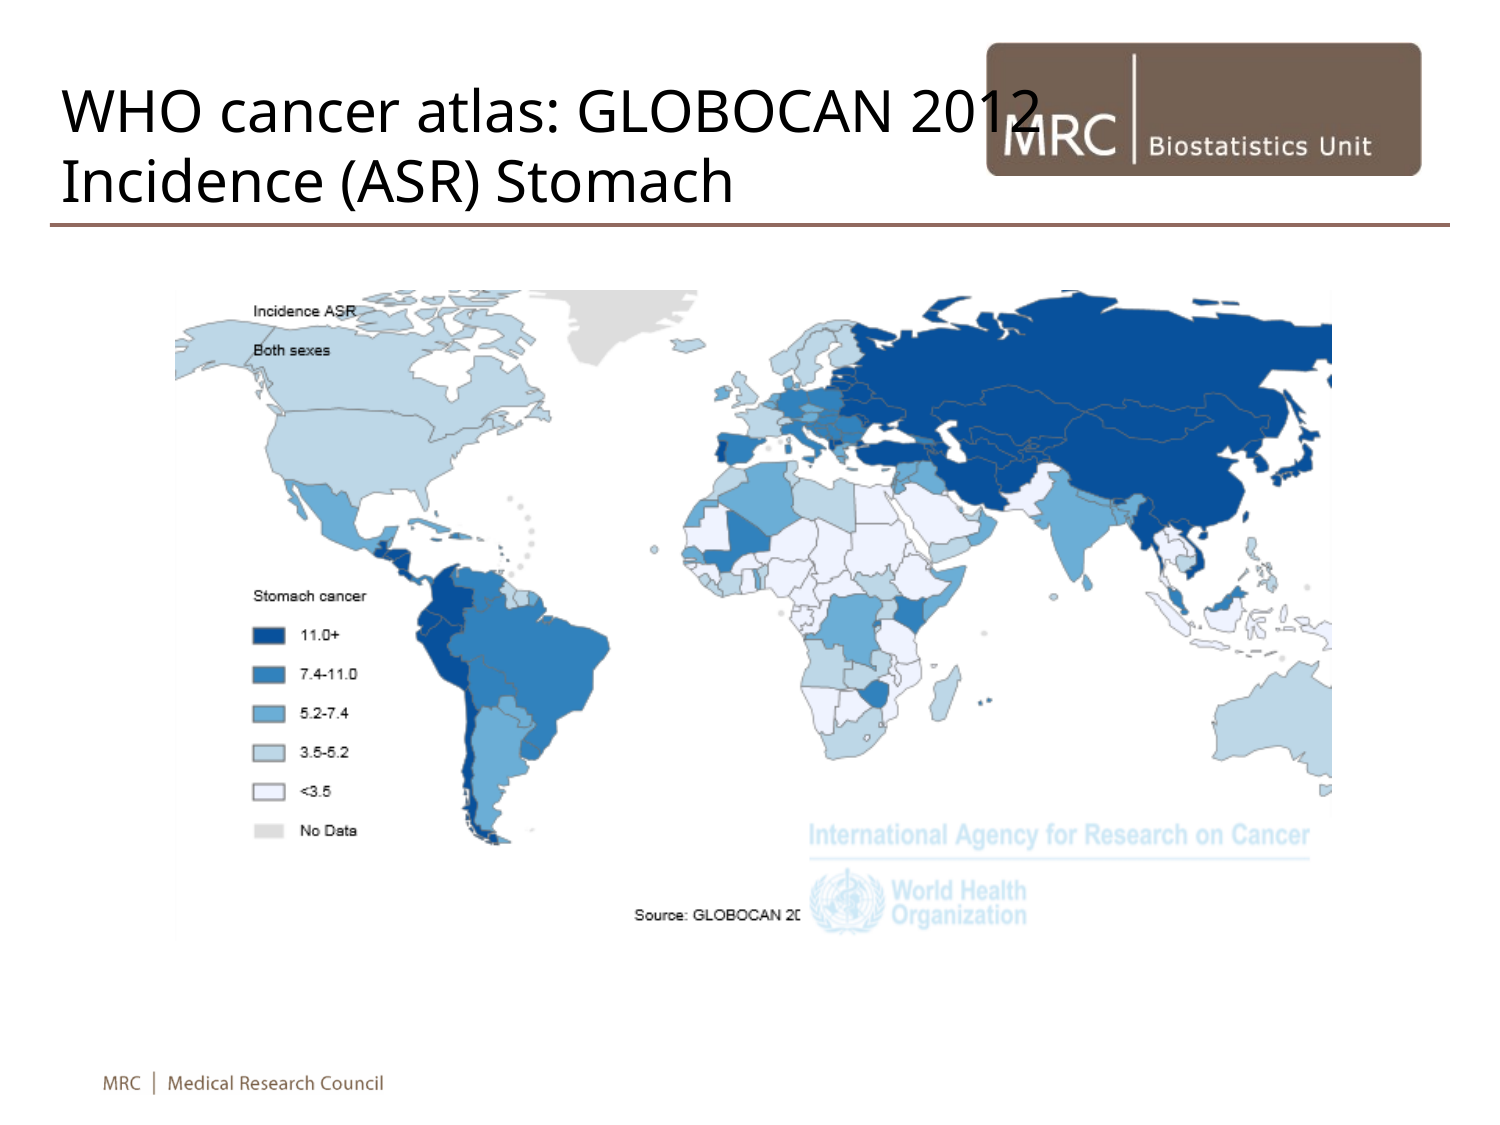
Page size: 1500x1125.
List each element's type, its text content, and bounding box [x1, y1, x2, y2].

picture [100, 1070, 384, 1095]
title WHO cancer atlas: GLOBOCAN 2012 Incidence (ASR) Stomach [46, 66, 1330, 200]
picture [986, 42, 1422, 176]
picture [174, 290, 1332, 942]
